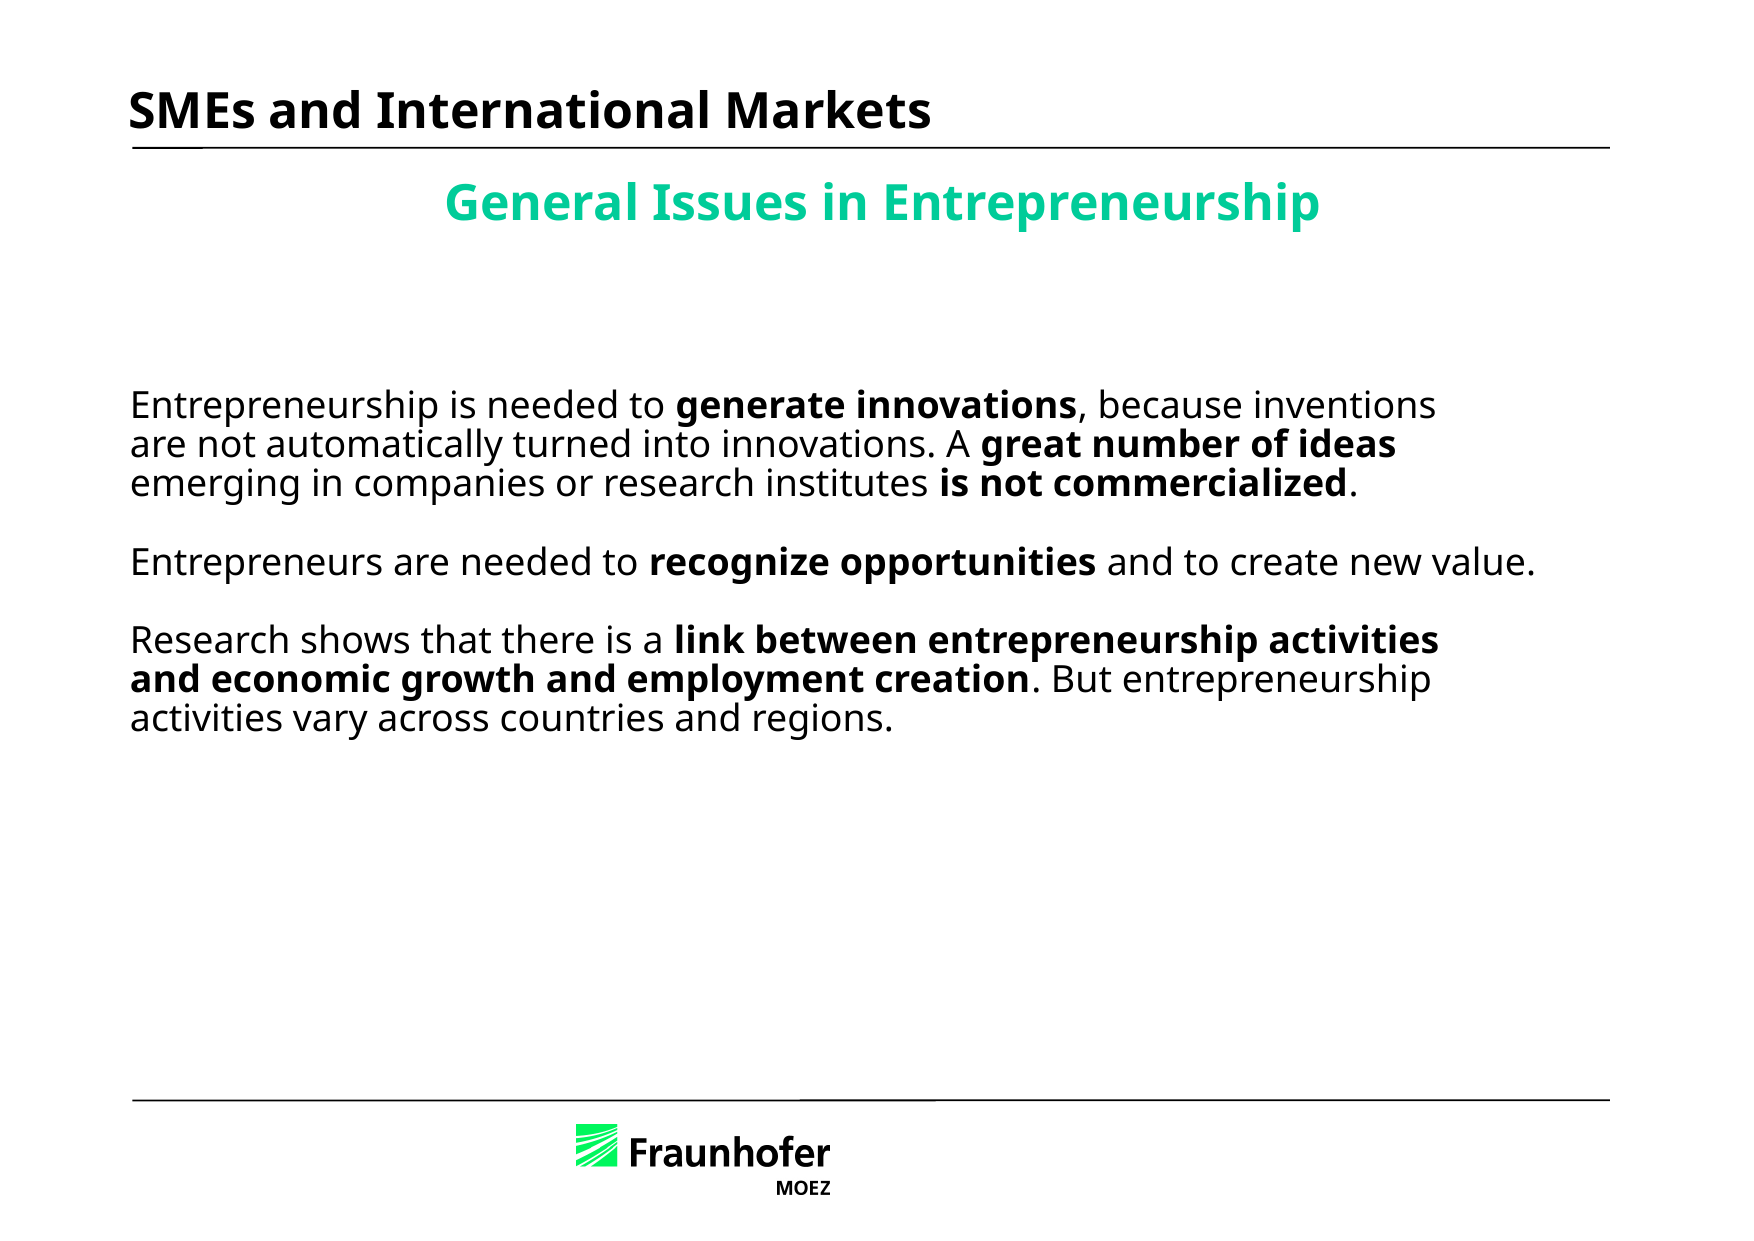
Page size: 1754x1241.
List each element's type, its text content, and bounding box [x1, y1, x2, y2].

picture [576, 1124, 830, 1195]
text_box SMEs and International Markets [128, 64, 1608, 144]
text_box General Issues in Entrepreneurship Entrepreneurship is needed to generate innovations, because inventions are not automatically turned into innovations. A great number of ideas emerging in companies or research institutes is not commercialized. Entrepreneurs are needed to recognize opportunities and to create new value. Research shows that there is a link between entrepreneurship activities and economic growth and employment creation. But entrepreneurship activities vary across countries and regions. [115, 151, 1651, 747]
